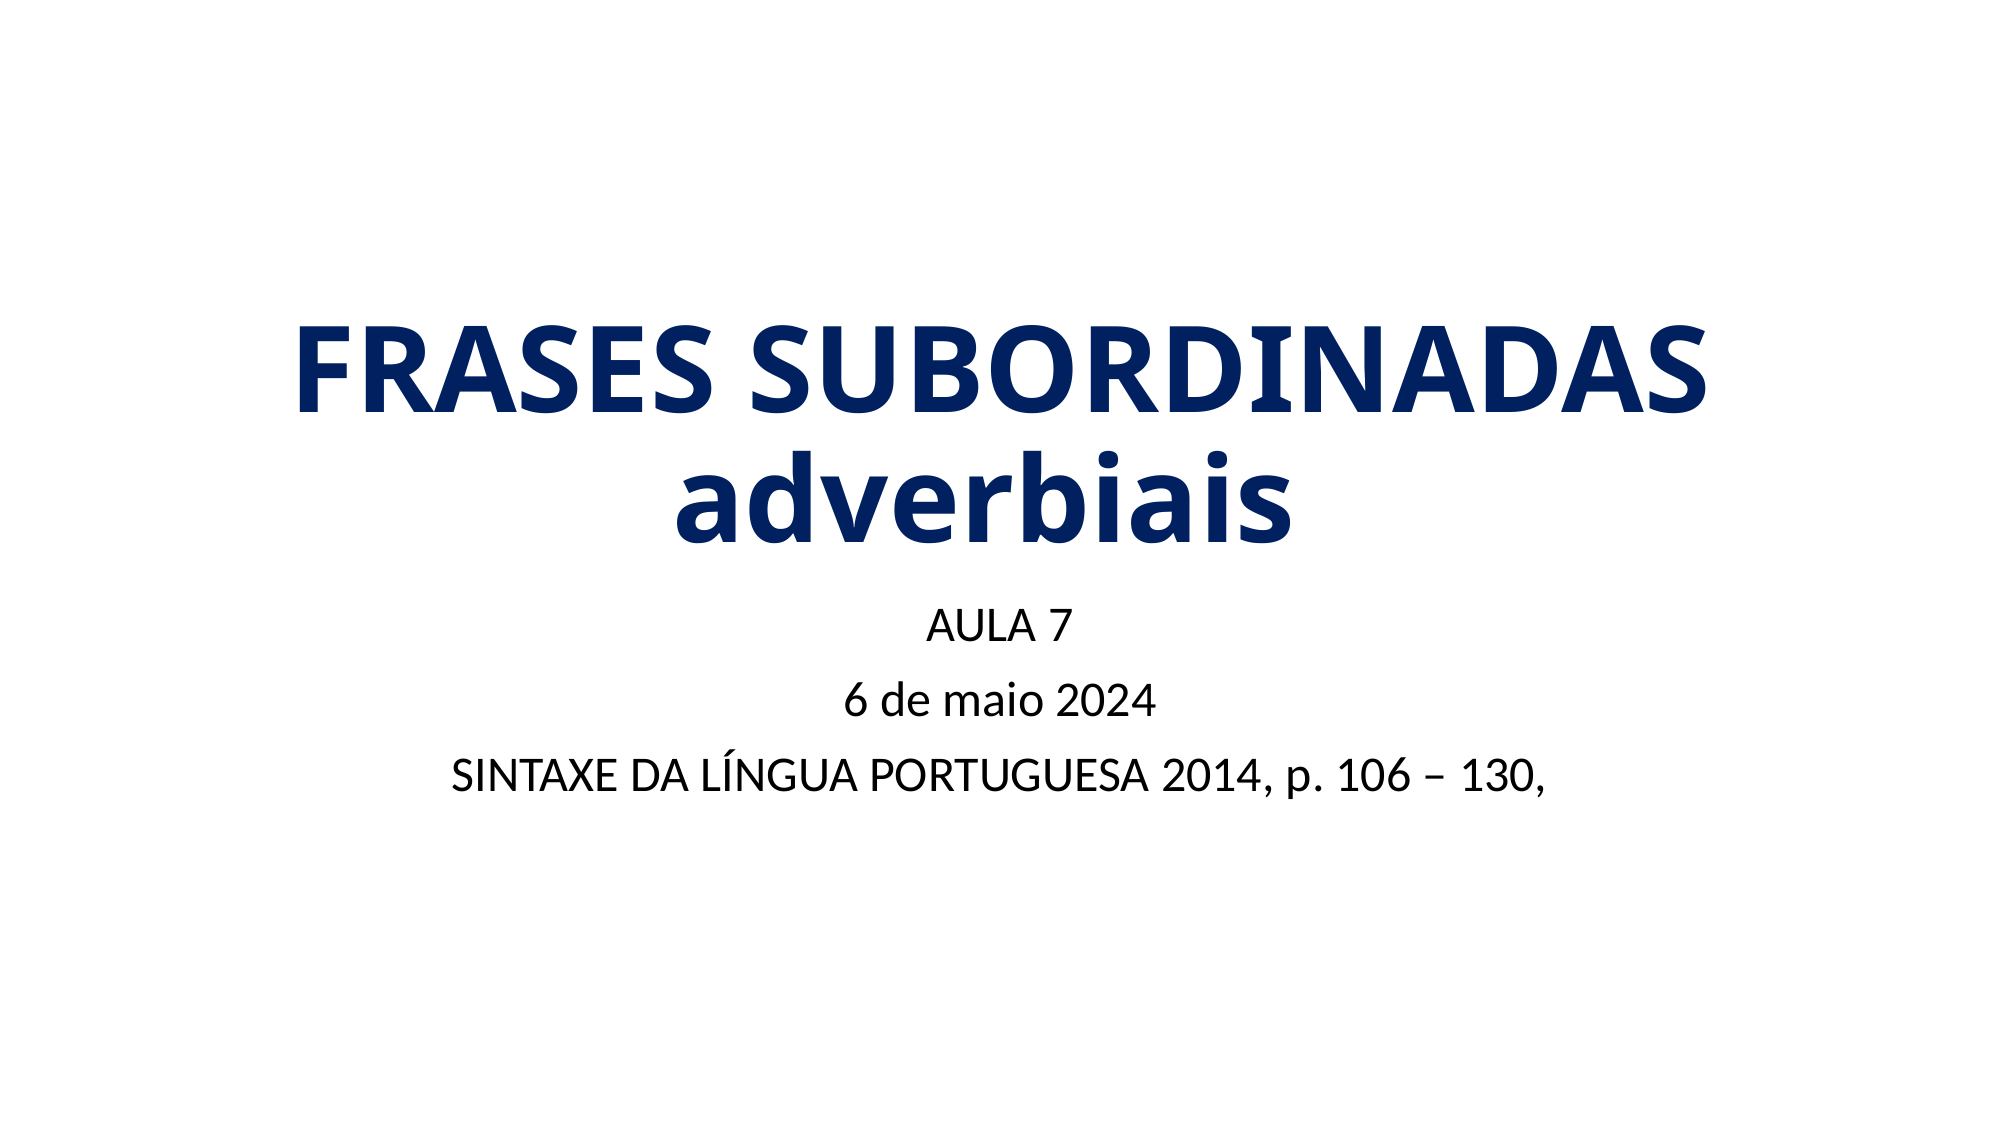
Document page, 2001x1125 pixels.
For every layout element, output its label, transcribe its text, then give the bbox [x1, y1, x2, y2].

subtitle AULA 7 6 de maio 2024 SINTAXE DA LÍNGUA PORTUGUESA 2014, p. 106 – 130, [249, 590, 1750, 863]
title FRASES SUBORDINADAS adverbiais [249, 184, 1750, 576]
